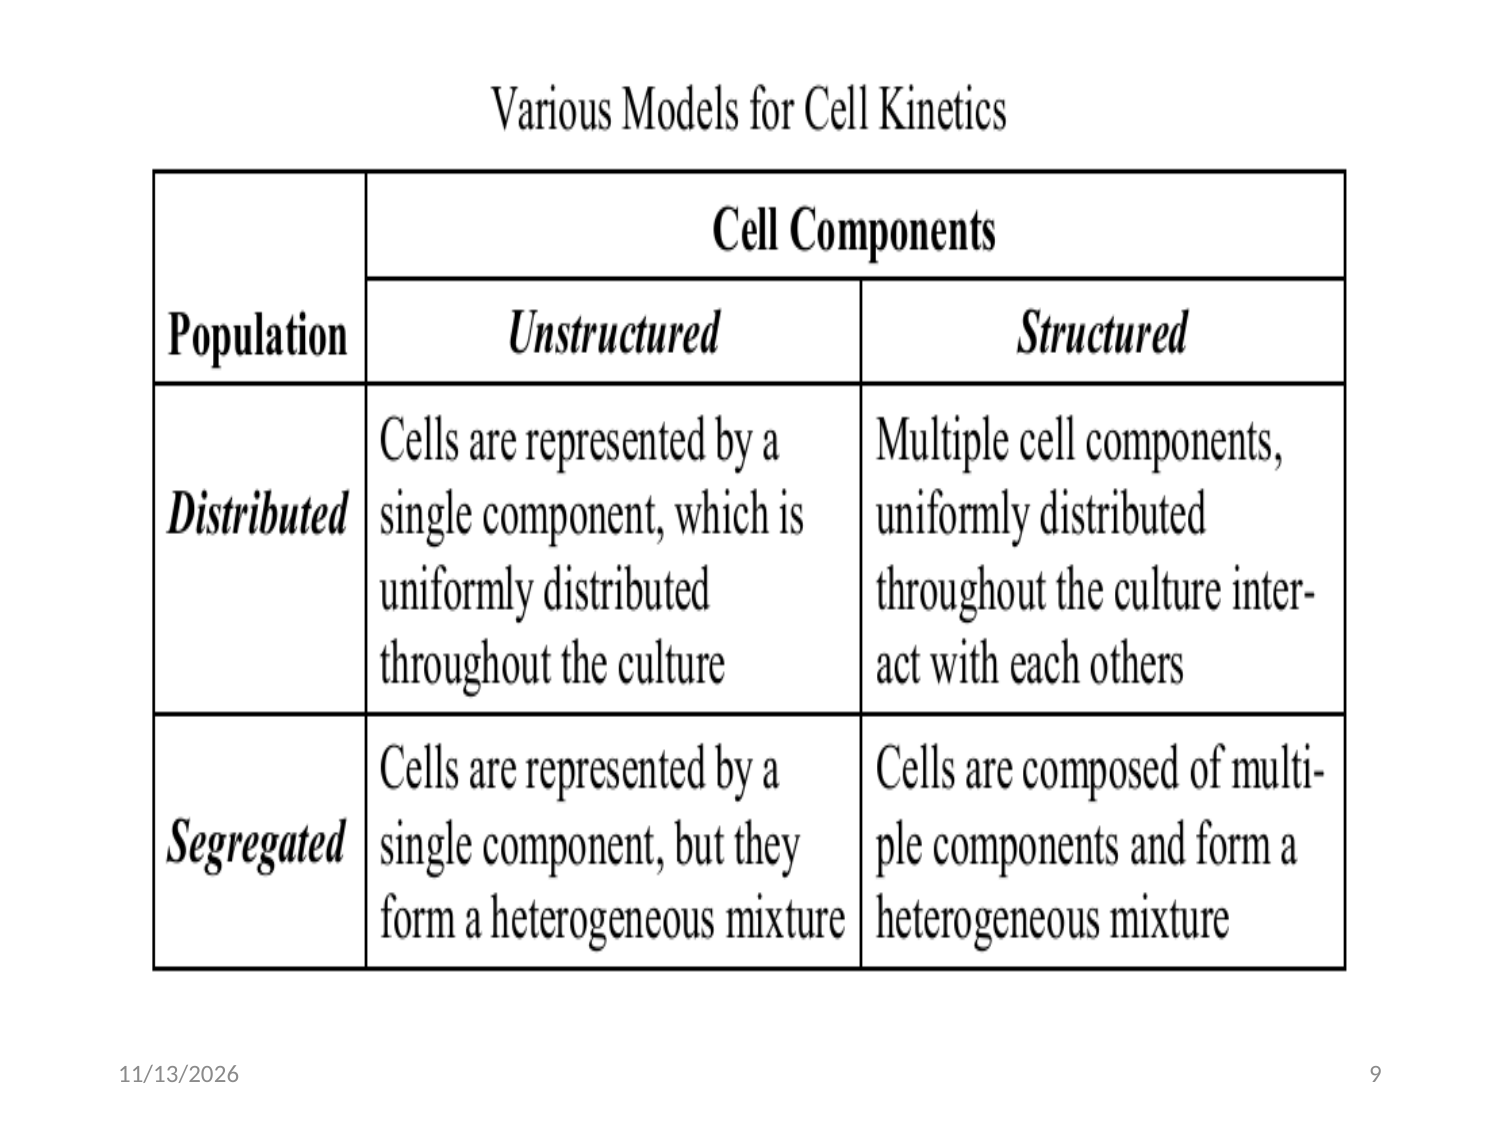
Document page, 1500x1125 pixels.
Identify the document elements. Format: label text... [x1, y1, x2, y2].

slide_number 9 [1059, 1042, 1397, 1103]
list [139, 76, 1352, 985]
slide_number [103, 1042, 441, 1103]
